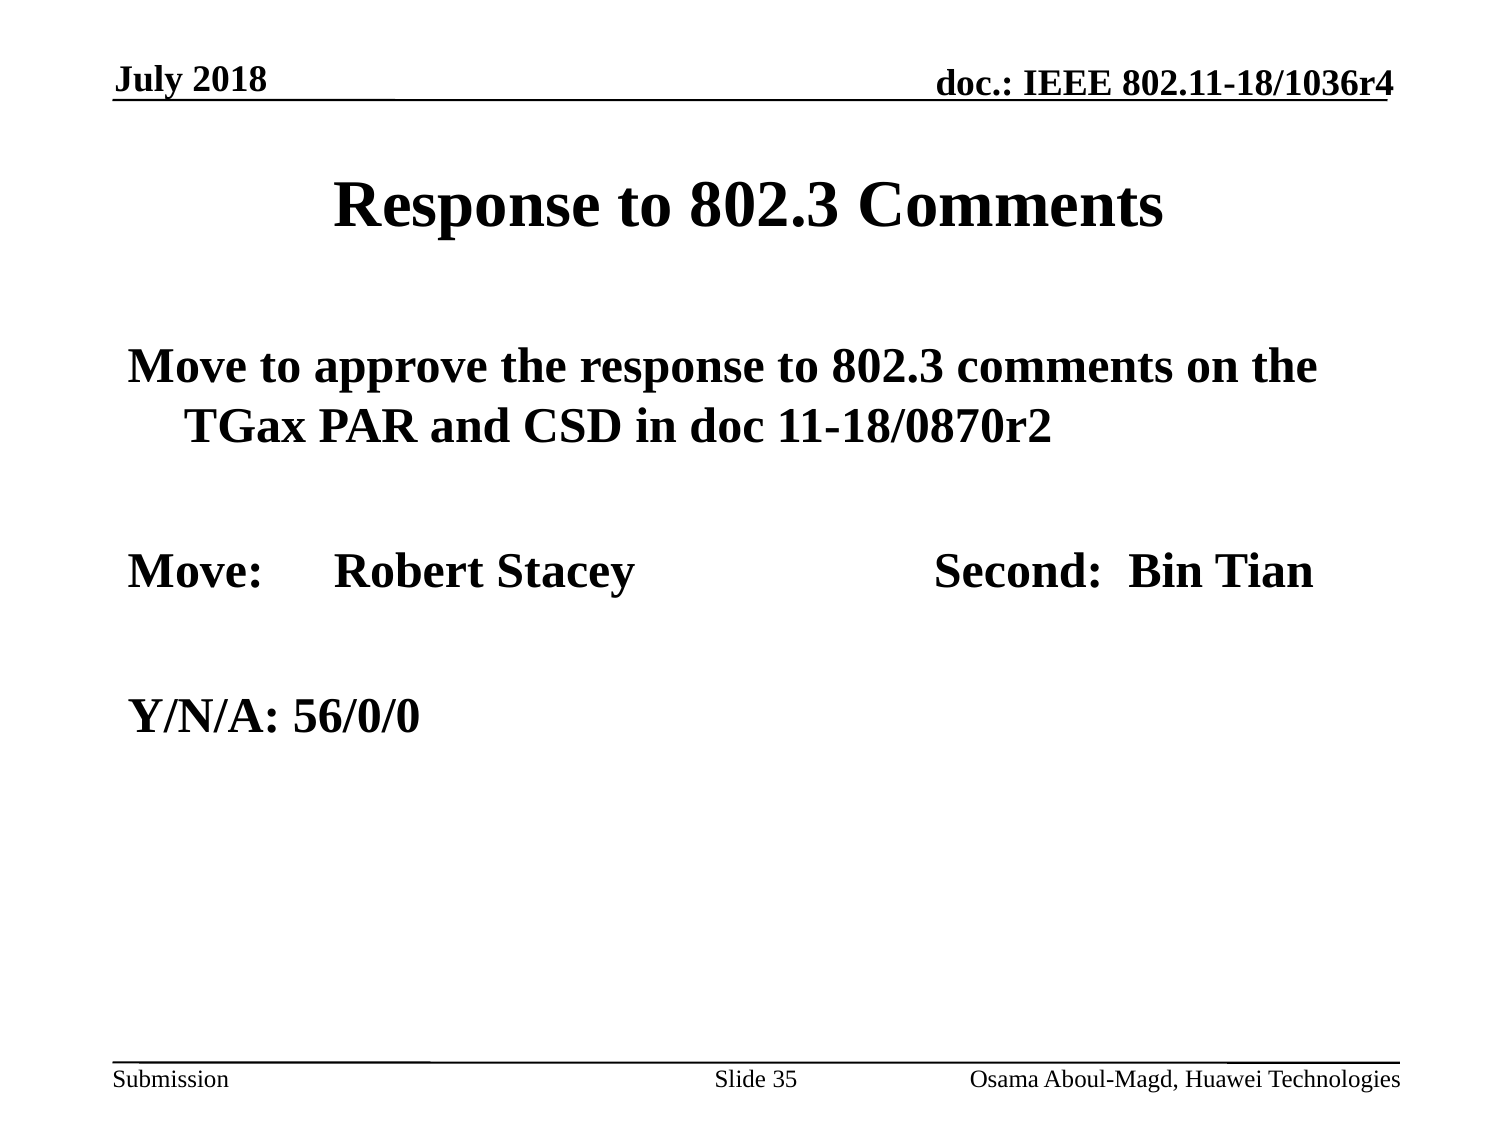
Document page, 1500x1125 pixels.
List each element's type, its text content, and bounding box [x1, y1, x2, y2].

title Response to 802.3 Comments [112, 112, 1388, 288]
list Move to approve the response to 802.3 comments on the TGax PAR and CSD in doc 11-18/0870r2 Move: Robert Stacey Second: Bin Tian Y/N/A: 56/0/0 [112, 324, 1388, 1000]
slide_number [114, 54, 423, 100]
slide_number Slide 35 [712, 1061, 800, 1123]
footer Osama Aboul-Magd, Huawei Technologies [878, 1061, 1402, 1093]
